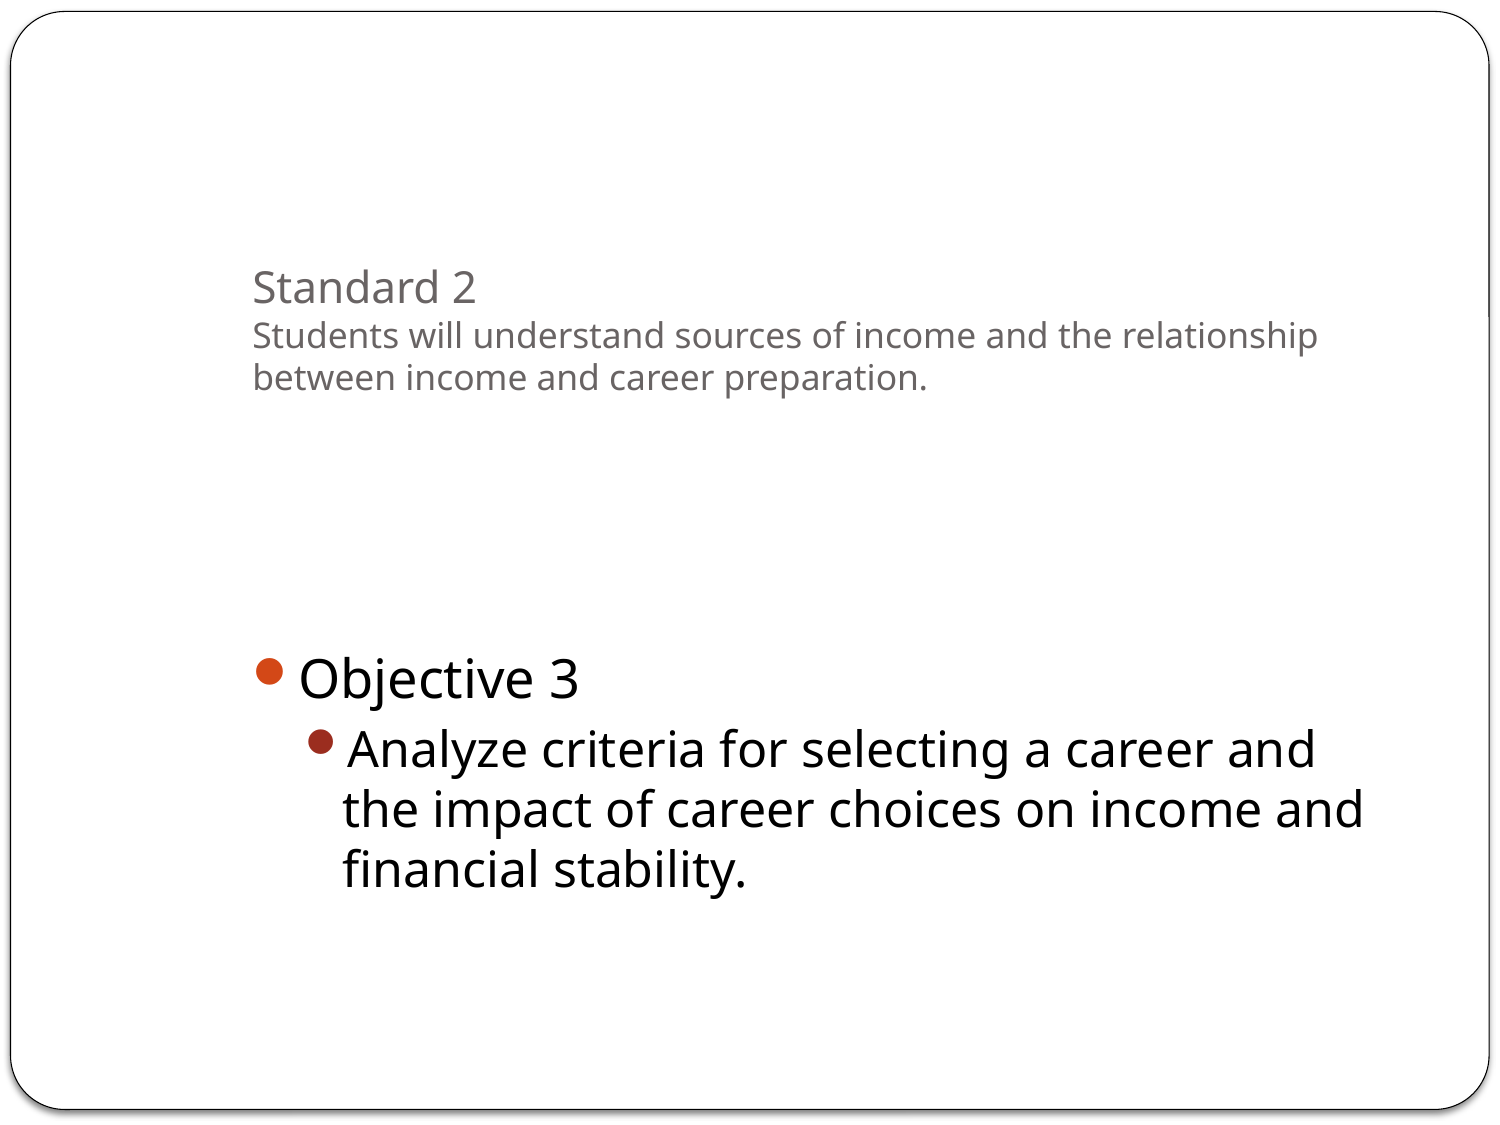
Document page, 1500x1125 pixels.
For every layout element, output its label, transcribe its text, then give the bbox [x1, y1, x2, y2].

title Standard 2 Students will understand sources of income and the relationship between income and career preparation. [237, 249, 1388, 413]
list Objective 3 Analyze criteria for selecting a career and the impact of career choices on income and financial stability. [237, 637, 1388, 1000]
